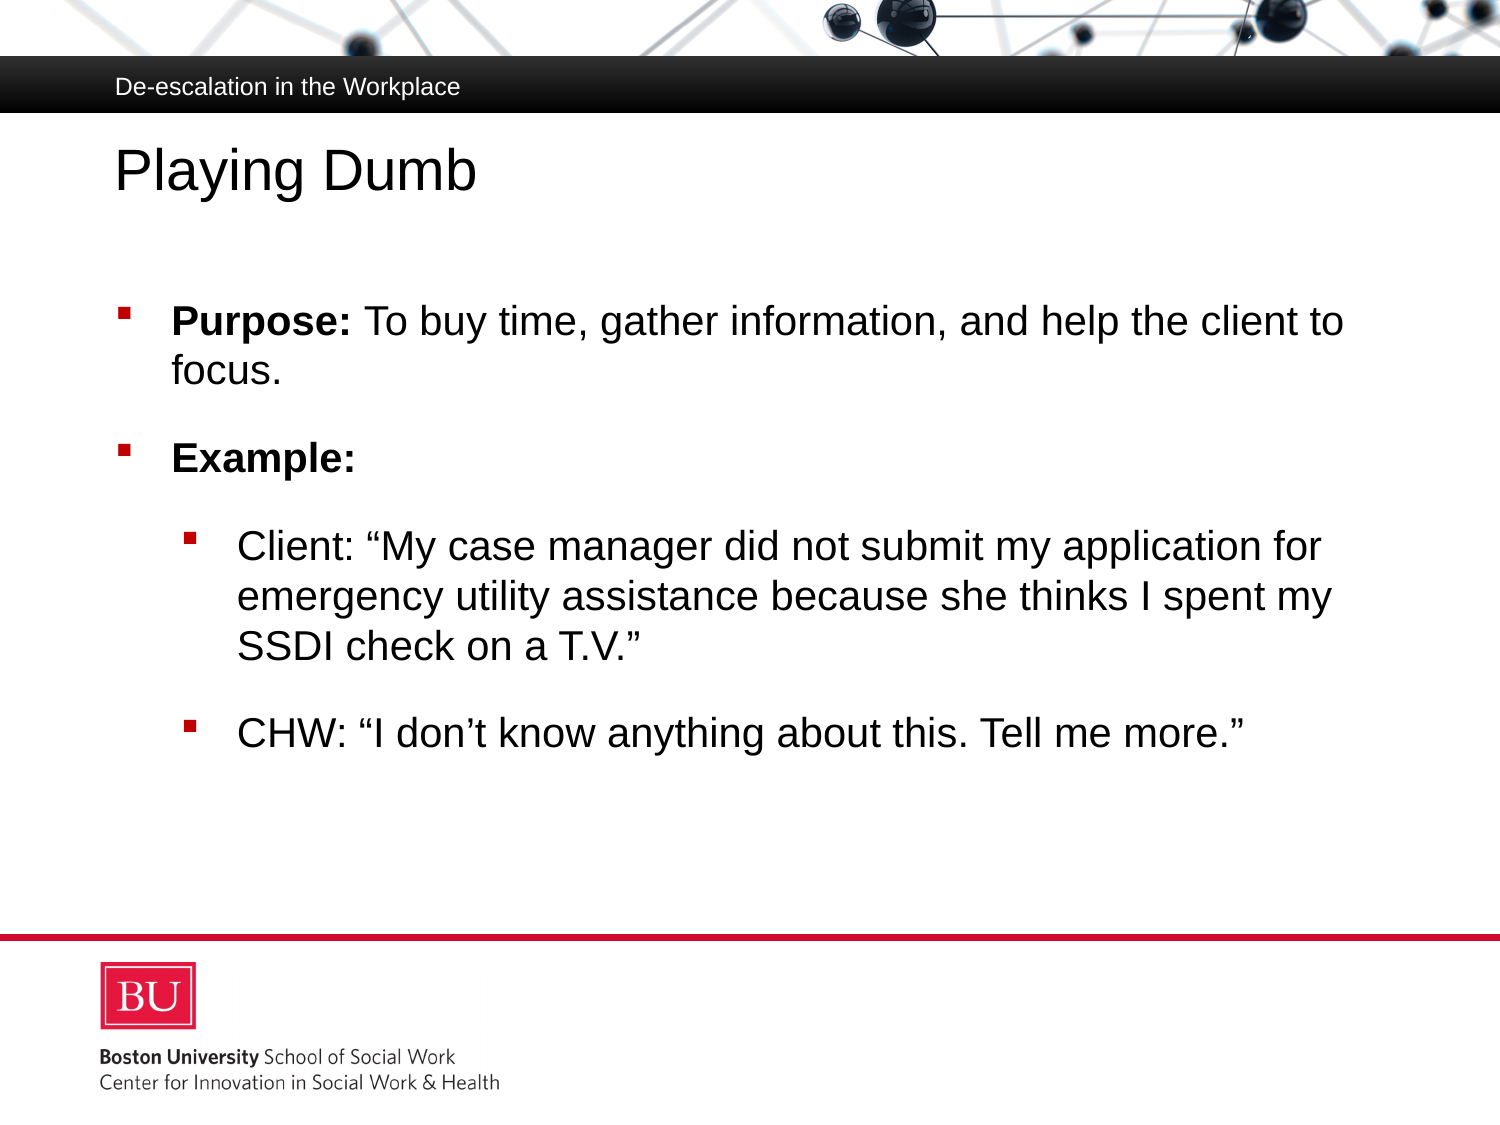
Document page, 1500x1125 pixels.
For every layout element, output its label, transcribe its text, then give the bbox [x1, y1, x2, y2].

picture [0, 0, 1500, 56]
footer De-escalation in the Workplace [99, 62, 938, 113]
picture [99, 962, 500, 1095]
title Playing Dumb [99, 125, 1400, 238]
list Purpose: To buy time, gather information, and help the client to focus. Example: Client: “My case manager did not submit my application for emergency utility assistance because she thinks I spent my SSDI check on a T.V.” CHW: “I don’t know anything about this. Tell me more.” [99, 285, 1400, 900]
